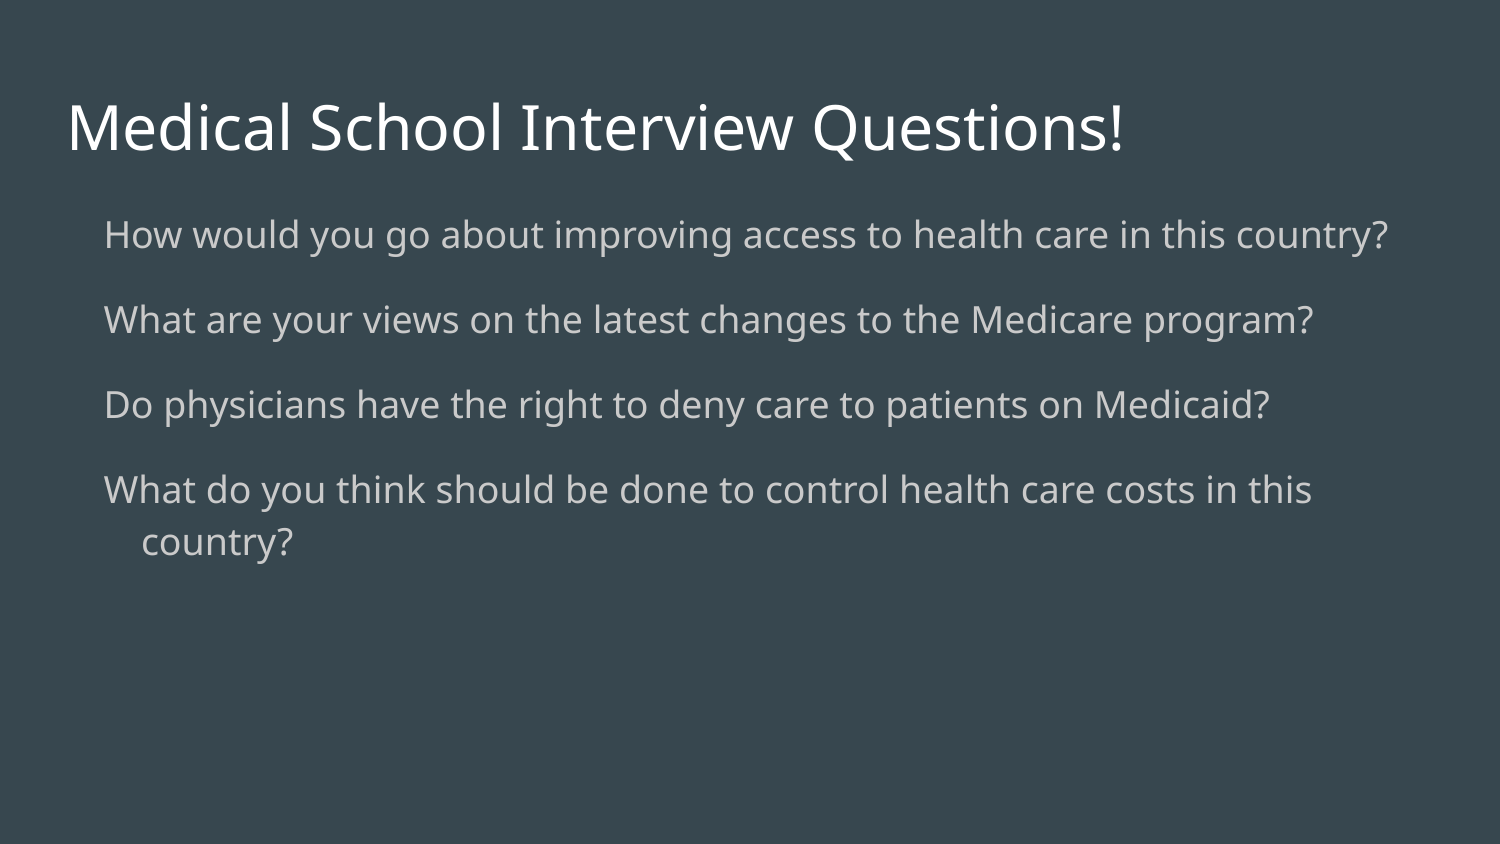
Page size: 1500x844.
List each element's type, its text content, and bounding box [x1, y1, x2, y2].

list How would you go about improving access to health care in this country? What are your views on the latest changes to the Medicare program? Do physicians have the right to deny care to patients on Medicaid? What do you think should be done to control health care costs in this country? [51, 189, 1449, 750]
title Medical School Interview Questions! [51, 72, 1449, 167]
